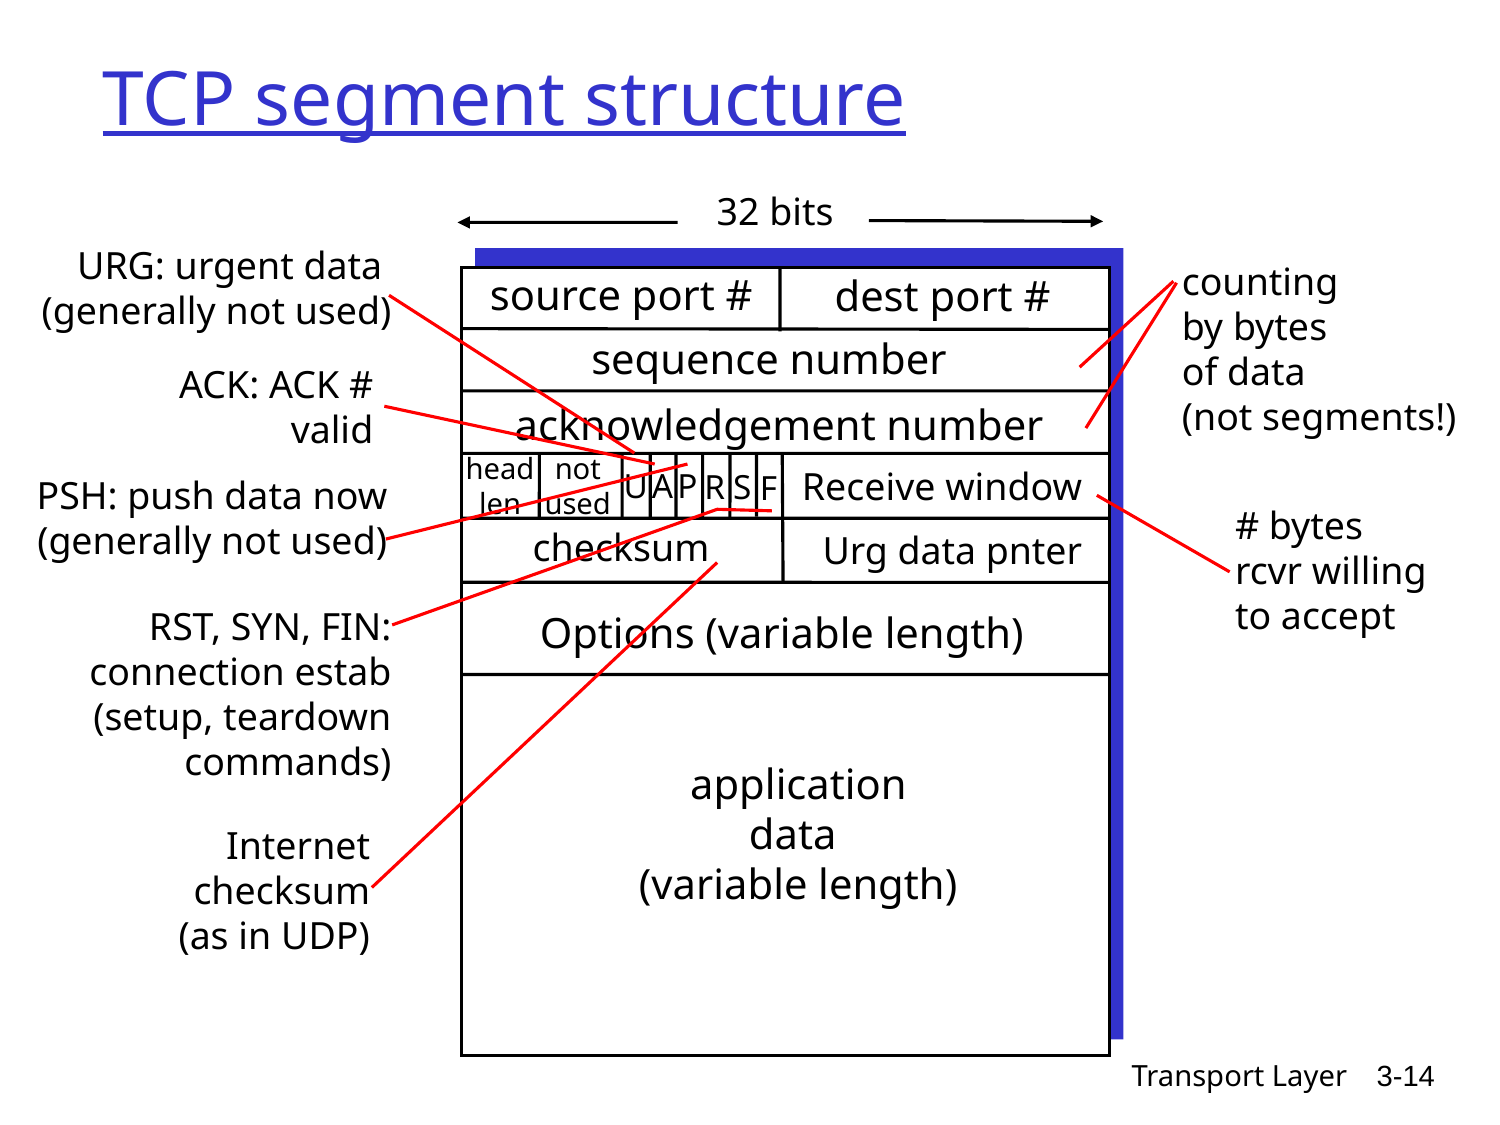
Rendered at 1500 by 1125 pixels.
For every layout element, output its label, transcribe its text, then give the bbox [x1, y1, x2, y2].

text_box ACK: ACK # valid [164, 353, 388, 459]
text_box RST, SYN, FIN: connection estab (setup, teardown commands) [74, 595, 407, 791]
text_box URG: urgent data (generally not used) [26, 234, 407, 340]
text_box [452, 180, 1124, 1056]
text_box counting by bytes of data (not segments!) [1167, 250, 1472, 446]
text_box PSH: push data now (generally not used) [21, 464, 403, 570]
footer Transport Layer [887, 1049, 1338, 1125]
title TCP segment structure [87, 30, 1363, 160]
text_box Internet checksum (as in UDP) [163, 814, 385, 965]
slide_number 3-14 [1338, 1049, 1451, 1125]
text_box [392, 605, 447, 625]
text_box # bytes rcvr willing to accept [1220, 494, 1442, 644]
